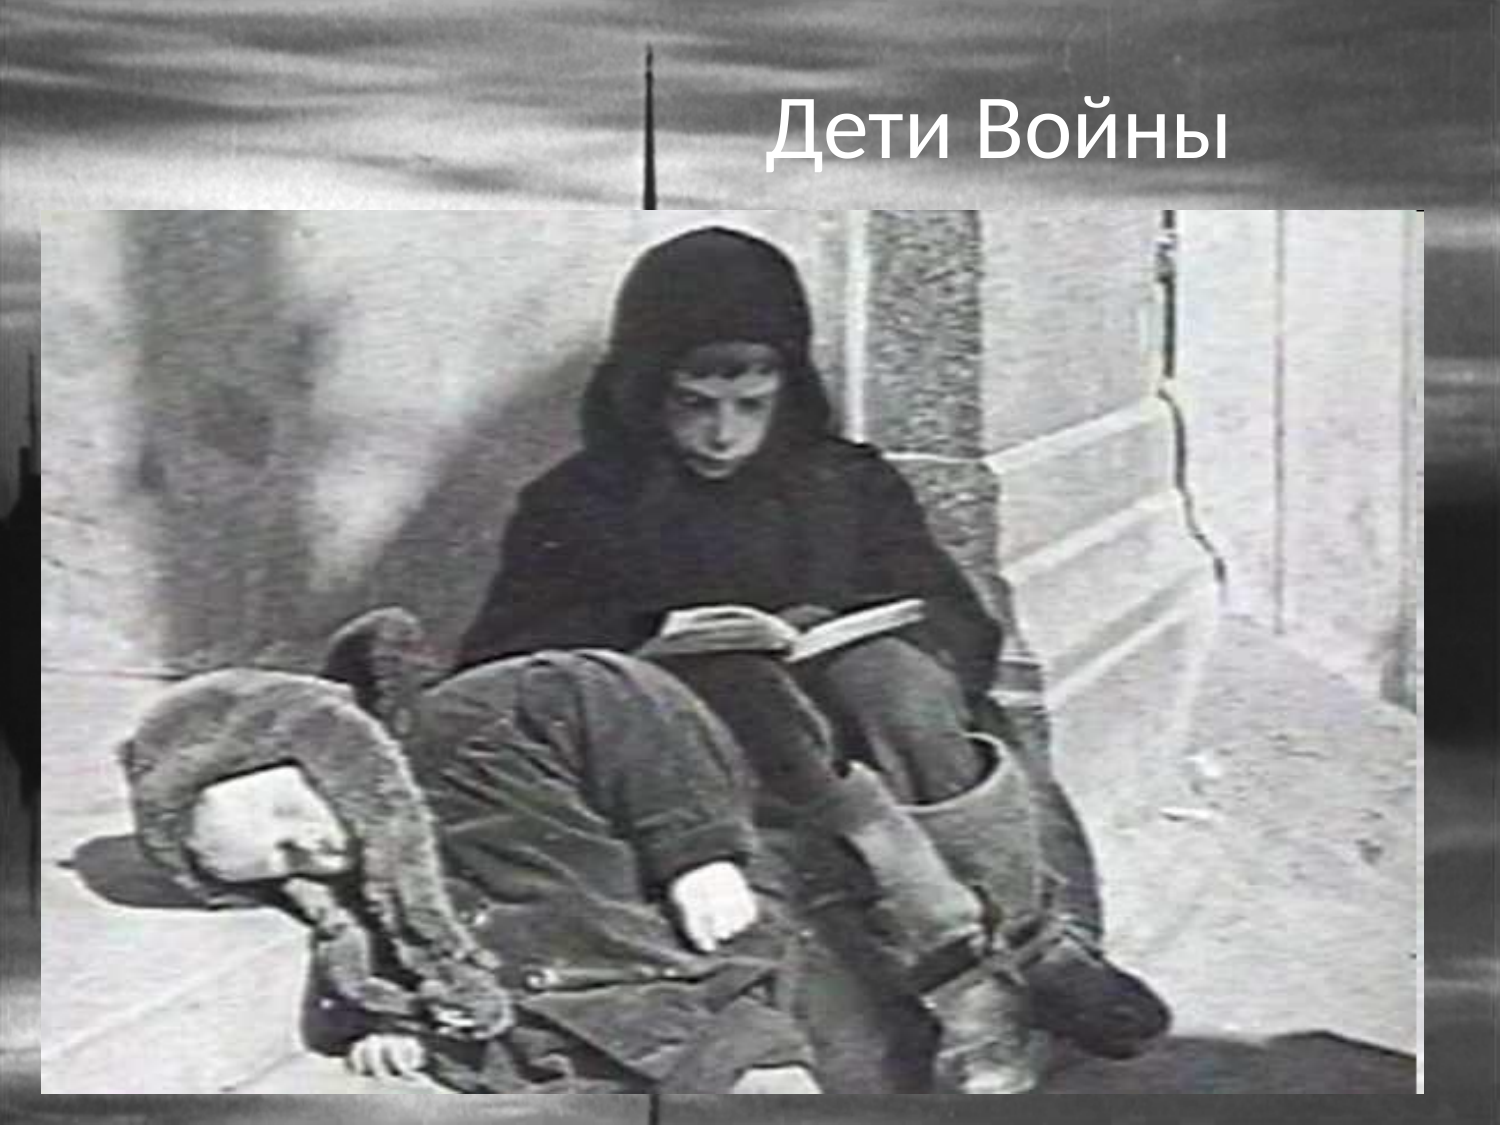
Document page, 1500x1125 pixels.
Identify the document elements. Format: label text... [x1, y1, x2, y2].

title Дети Войны [74, 44, 1426, 200]
picture [0, 0, 1500, 1125]
